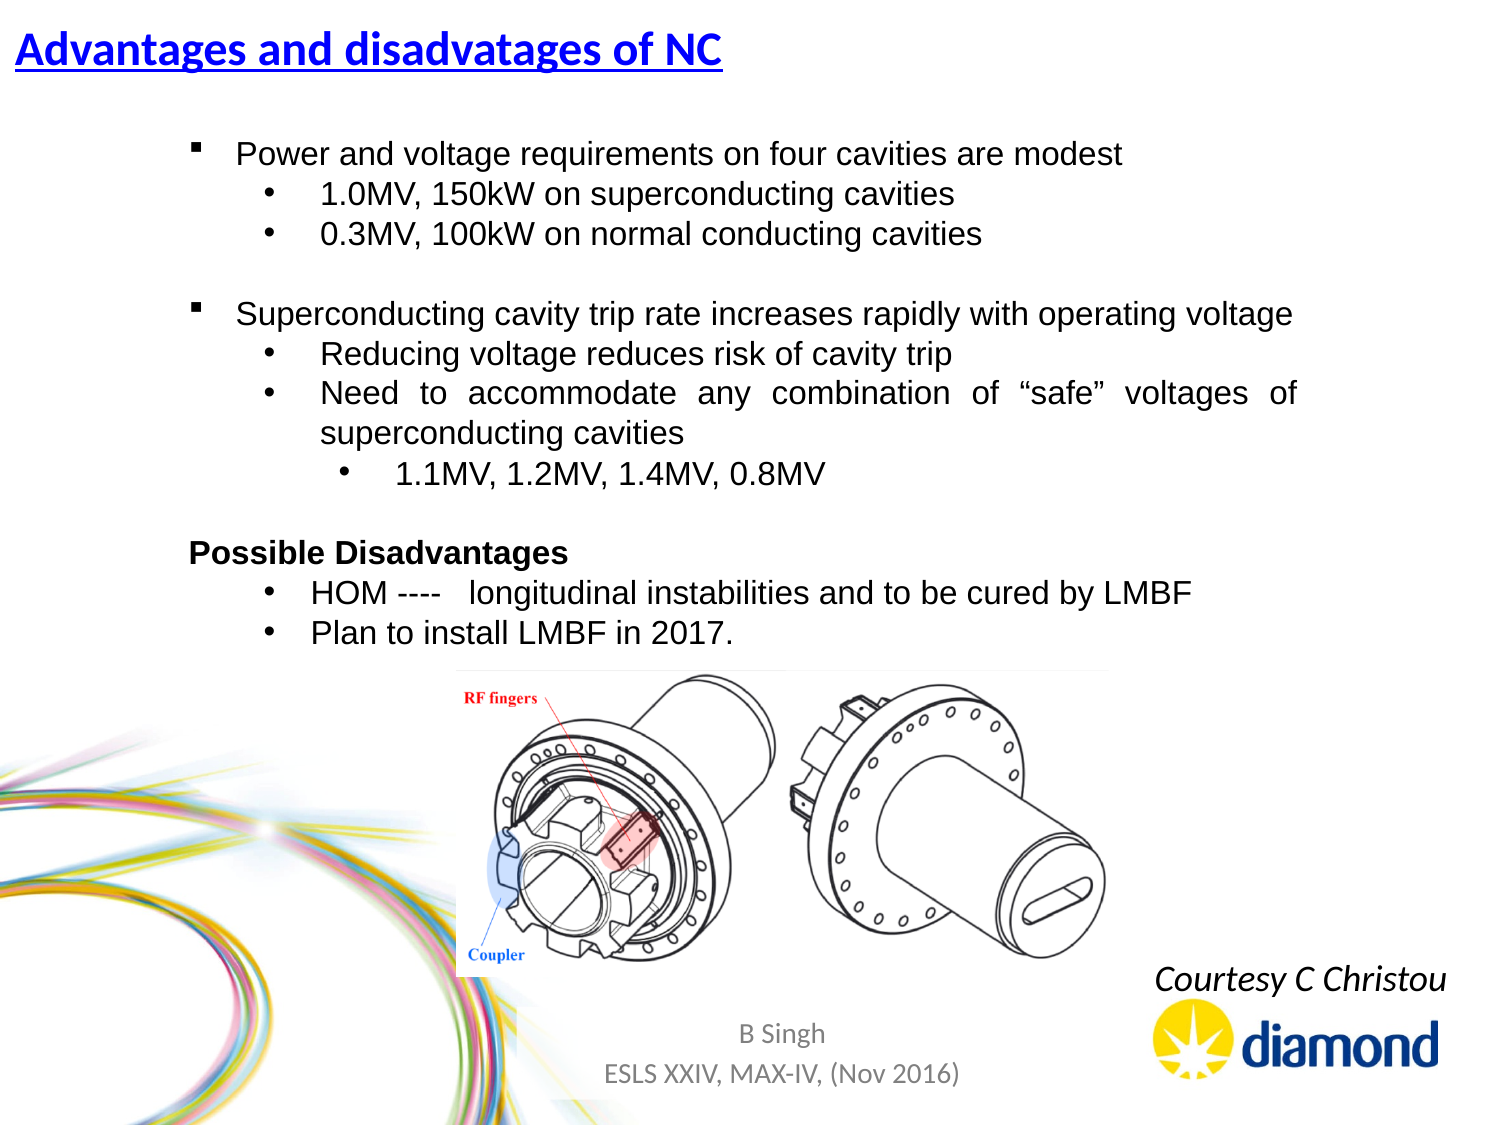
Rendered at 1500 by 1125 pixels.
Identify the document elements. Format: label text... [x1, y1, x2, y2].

text_box Courtesy C Christou [1139, 946, 1487, 1007]
text_box B Singh ESLS XXIV, MAX-IV, (Nov 2016) [516, 1006, 1049, 1100]
title Advantages and disadvatages of NC [0, 0, 1474, 136]
text_box Power and voltage requirements on four cavities are modest 1.0MV, 150kW on superconducting cavities 0.3MV, 100kW on normal conducting cavities Superconducting cavity trip rate increases rapidly with operating voltage Reducing voltage reduces risk of cavity trip Need to accommodate any combination of “safe” voltages of superconducting cavities 1.1MV, 1.2MV, 1.4MV, 0.8MV Possible Disadvantages HOM ---- longitudinal instabilities and to be cured by LMBF Plan to install LMBF in 2017. [173, 124, 1314, 739]
picture [0, 587, 1438, 1125]
